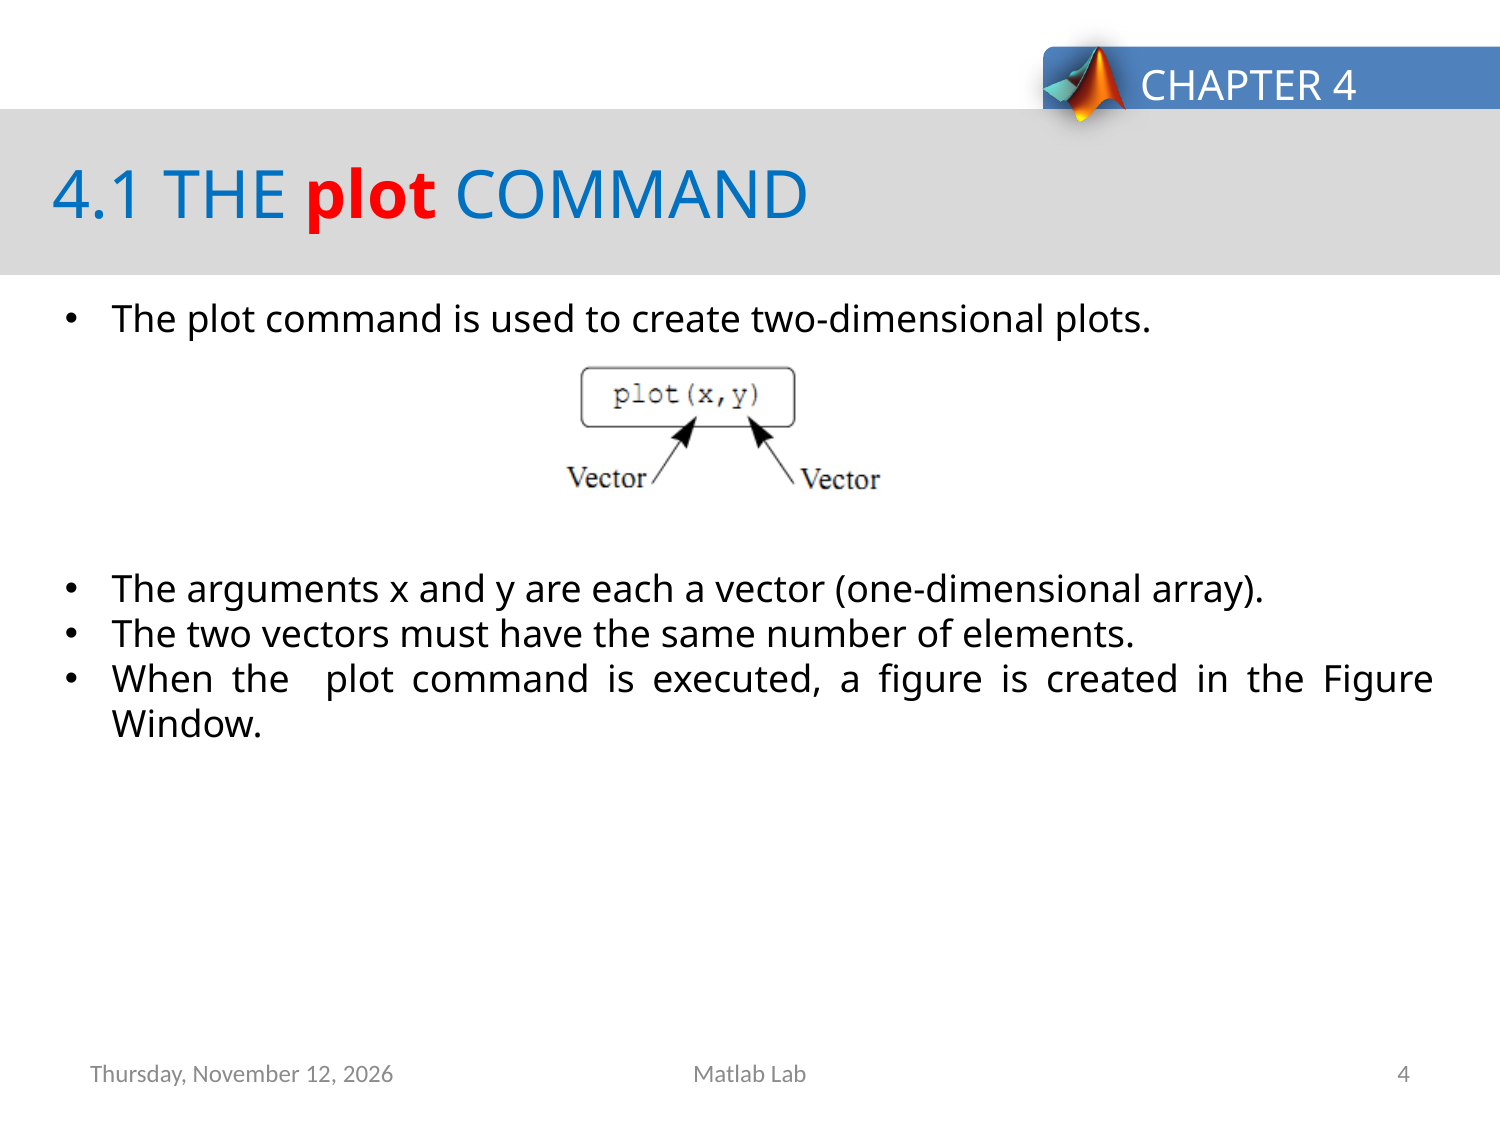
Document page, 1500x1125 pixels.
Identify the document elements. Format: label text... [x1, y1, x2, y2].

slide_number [75, 1042, 425, 1103]
text_box [0, 107, 1500, 277]
text_box 4.1 THE plot COMMAND [37, 144, 1488, 239]
picture [537, 349, 896, 505]
footer Matlab Lab [512, 1042, 988, 1103]
text_box The plot command is used to create two-dimensional plots. The arguments x and y are each a vector (one-dimensional array). The two vectors must have the same number of elements. When the plot command is executed, a figure is created in the Figure Window. [50, 287, 1450, 753]
slide_number 4 [1074, 1042, 1425, 1103]
text_box [1143, 44, 1500, 107]
text_box CHAPTER 4 [1129, 51, 1425, 116]
picture [1041, 46, 1126, 122]
